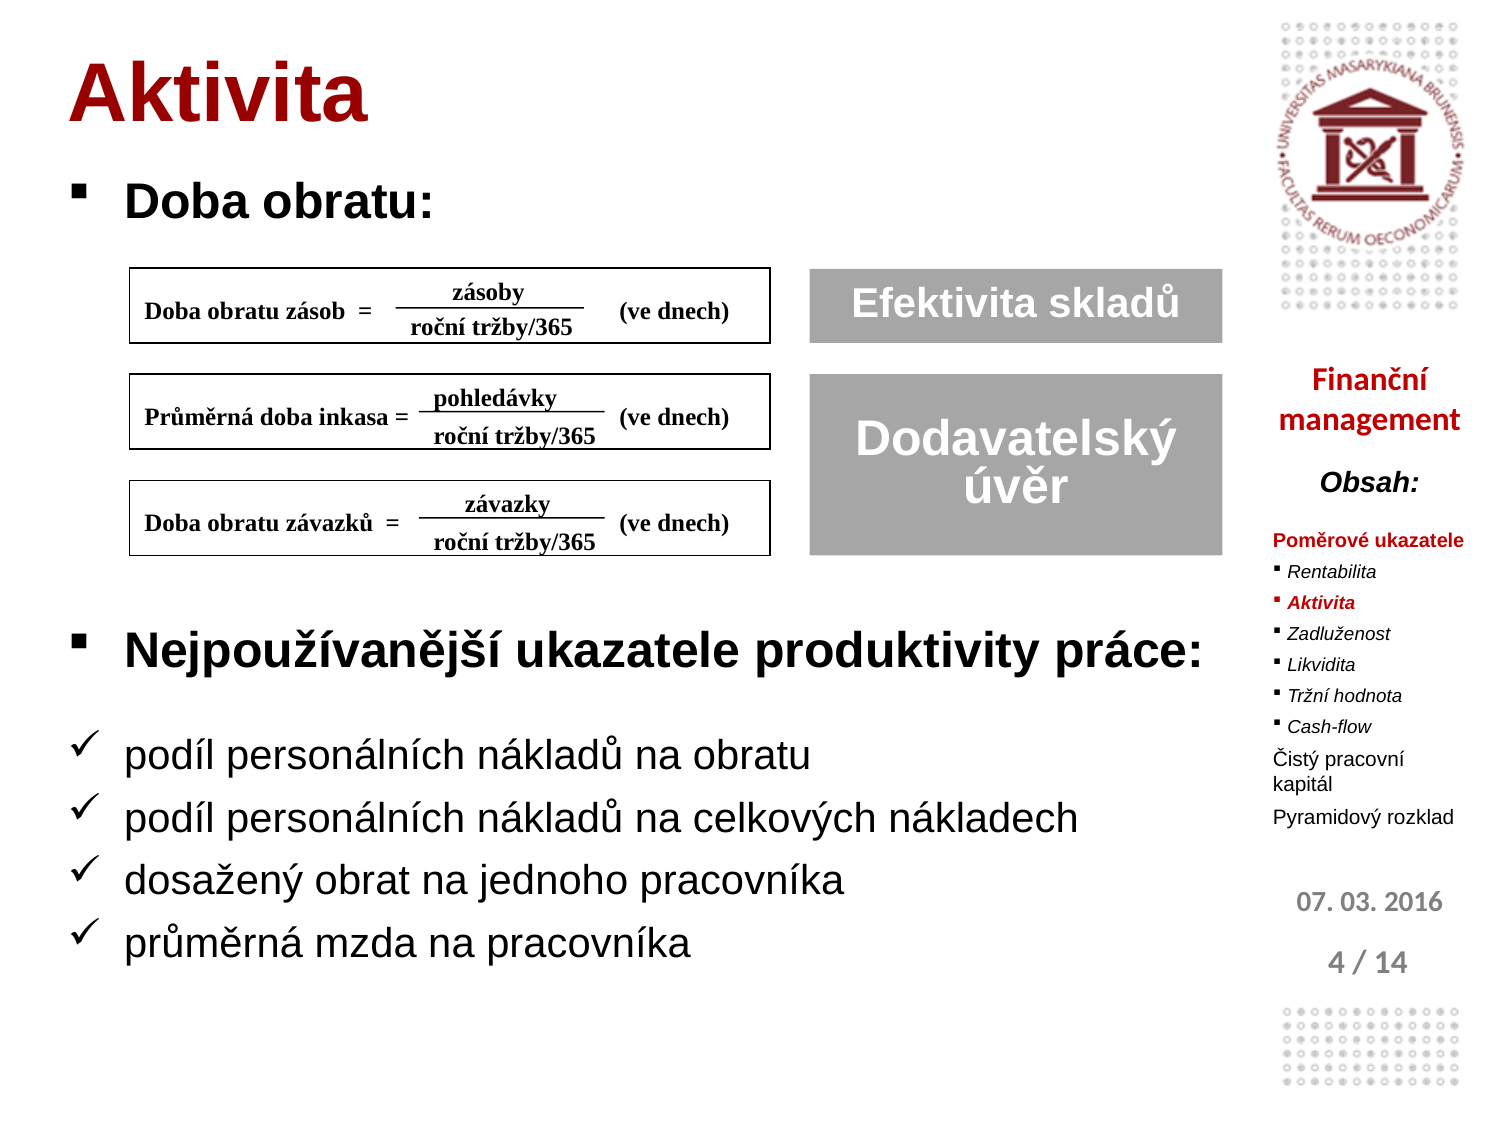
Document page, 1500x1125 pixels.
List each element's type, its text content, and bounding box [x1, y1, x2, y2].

text_box Efektivita skladů [809, 268, 1223, 343]
text_box Obsah: Poměrové ukazatele Rentabilita Aktivita Zadluženost Likvidita Tržní hodnota Cash-flow Čistý pracovní kapitál Pyramidový rozklad [1258, 456, 1482, 847]
text_box Finanční management [1242, 349, 1498, 445]
text_box Aktivita [53, 30, 1223, 145]
text_box 07. 03. 2016 [1242, 874, 1498, 925]
text_box Dodavatelský úvěr [809, 374, 1223, 556]
text_box Doba obratu: Nejpoužívanější ukazatele produktivity práce: podíl personálních nákladů na obratu podíl personálních nákladů na celkových nákladech dosažený obrat na jednoho pracovníka průměrná mzda na pracovníka [53, 172, 1223, 1071]
text_box 4 / 14 [1240, 932, 1496, 988]
picture [1257, 975, 1482, 1114]
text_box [129, 373, 771, 469]
picture [1242, 3, 1498, 340]
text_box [129, 267, 771, 360]
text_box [129, 480, 771, 575]
